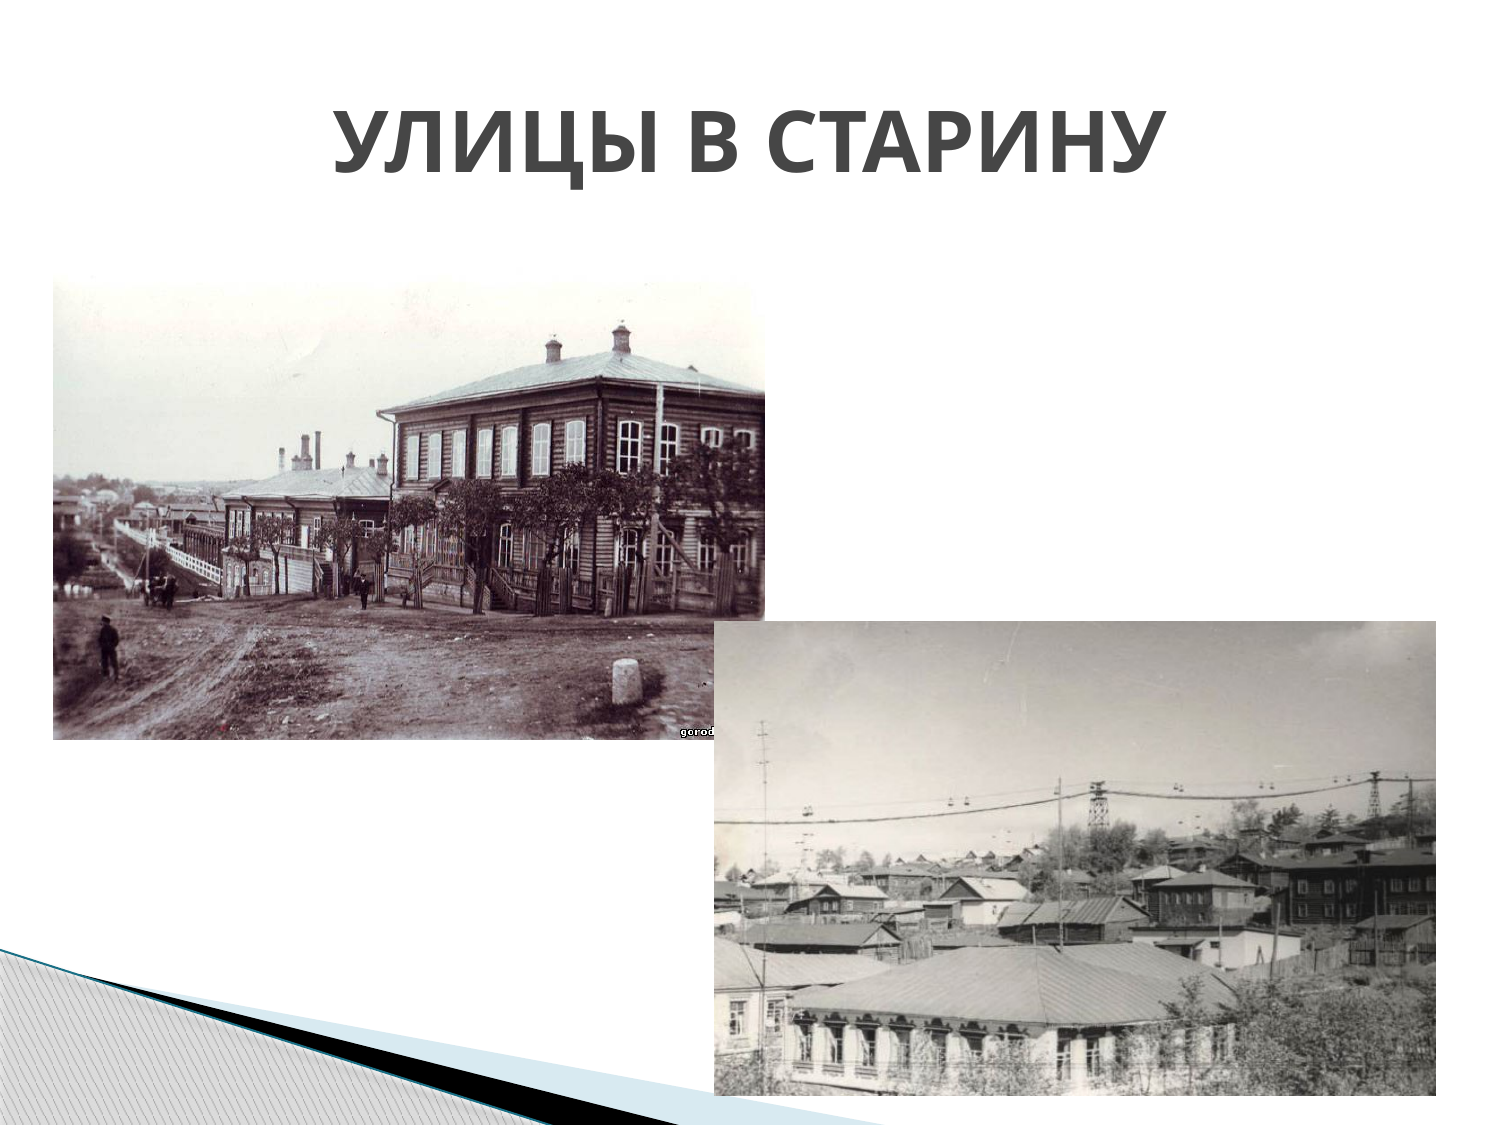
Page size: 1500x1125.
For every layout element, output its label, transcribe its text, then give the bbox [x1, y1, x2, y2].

picture [52, 266, 1436, 1096]
title УЛИЦЫ В СТАРИНУ [75, 45, 1425, 233]
